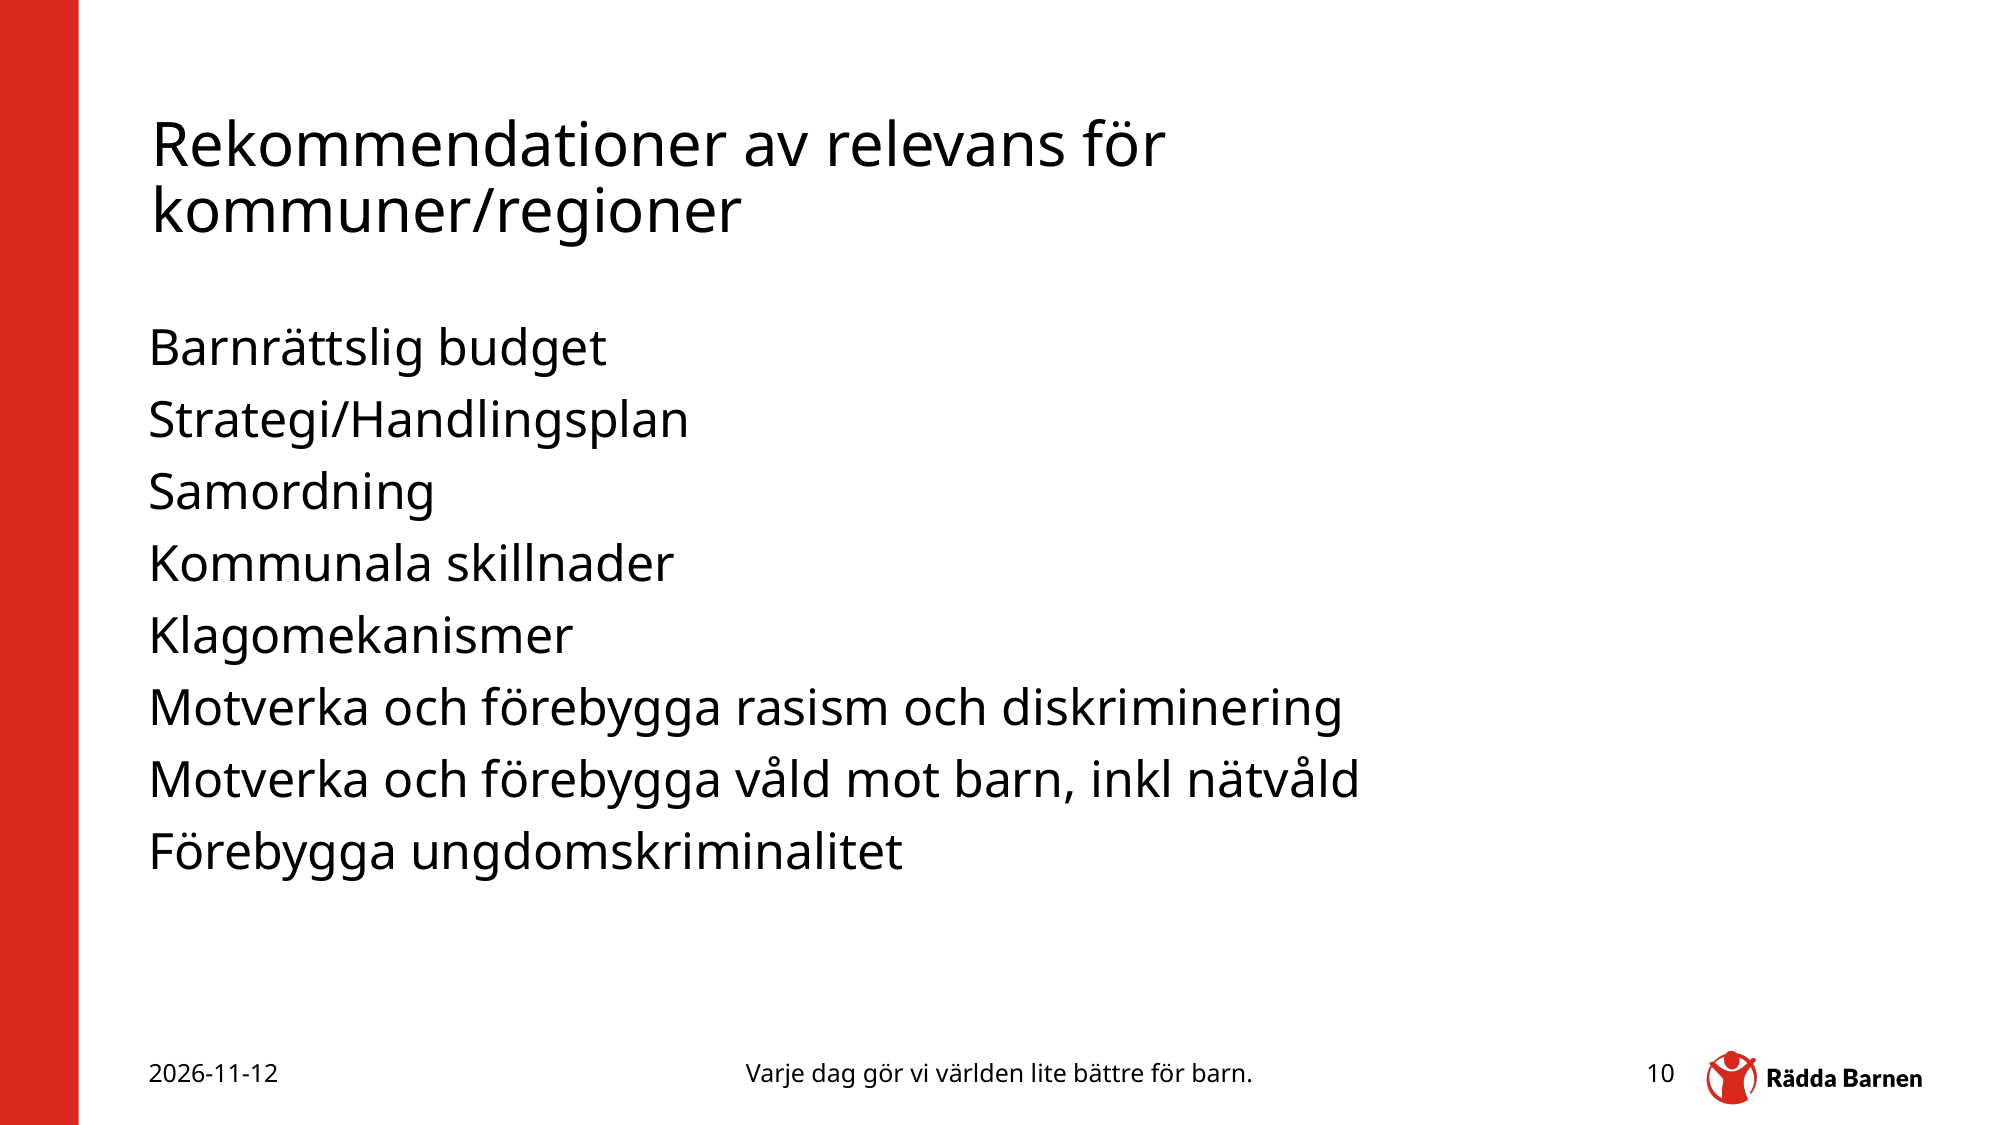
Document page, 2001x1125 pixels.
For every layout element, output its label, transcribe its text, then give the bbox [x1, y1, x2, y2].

title Rekommendationer av relevans för kommuner/regioner [136, 104, 1700, 254]
slide_number 10 [1584, 1059, 1690, 1090]
picture [1697, 1041, 1933, 1114]
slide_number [133, 1059, 415, 1090]
footer Varje dag gör vi världen lite bättre för barn. [415, 1059, 1584, 1090]
list Barnrättslig budget Strategi/Handlingsplan Samordning Kommunala skillnader Klagomekanismer Motverka och förebygga rasism och diskriminering Motverka och förebygga våld mot barn, inkl nätvåld Förebygga ungdomskriminalitet [133, 296, 1696, 1031]
